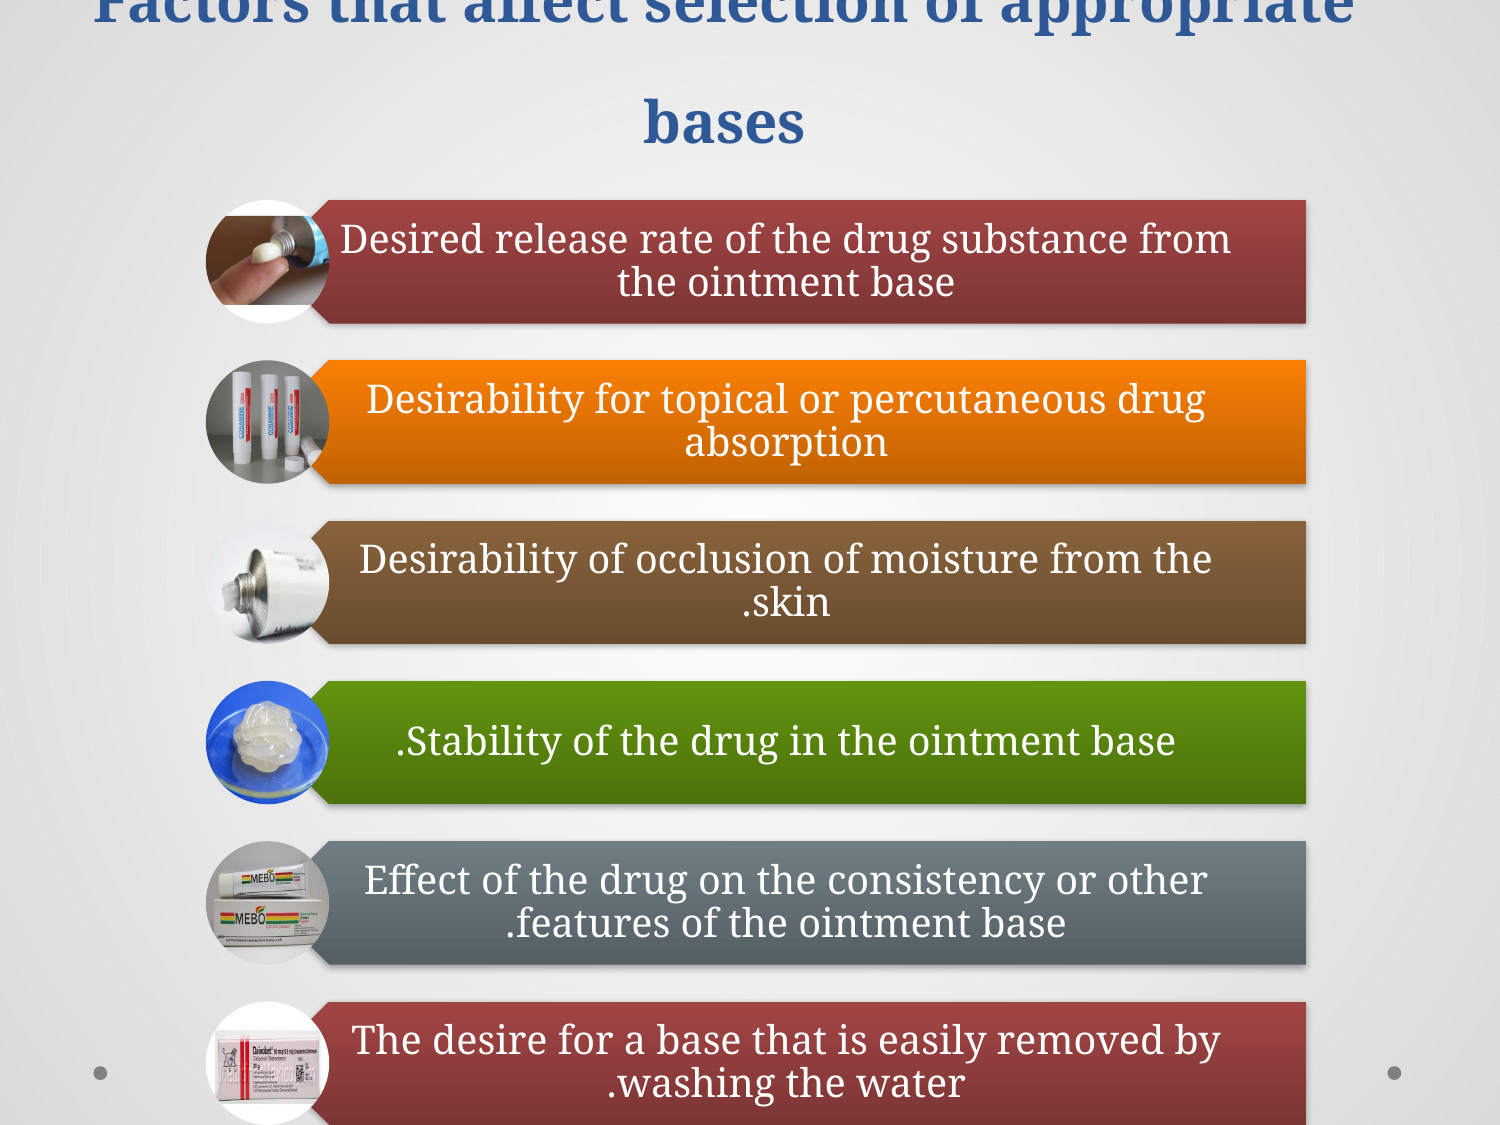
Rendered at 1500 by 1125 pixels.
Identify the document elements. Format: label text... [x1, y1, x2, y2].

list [0, 199, 1500, 1125]
title Factors that affect selection of appropriate bases [50, 0, 1400, 163]
